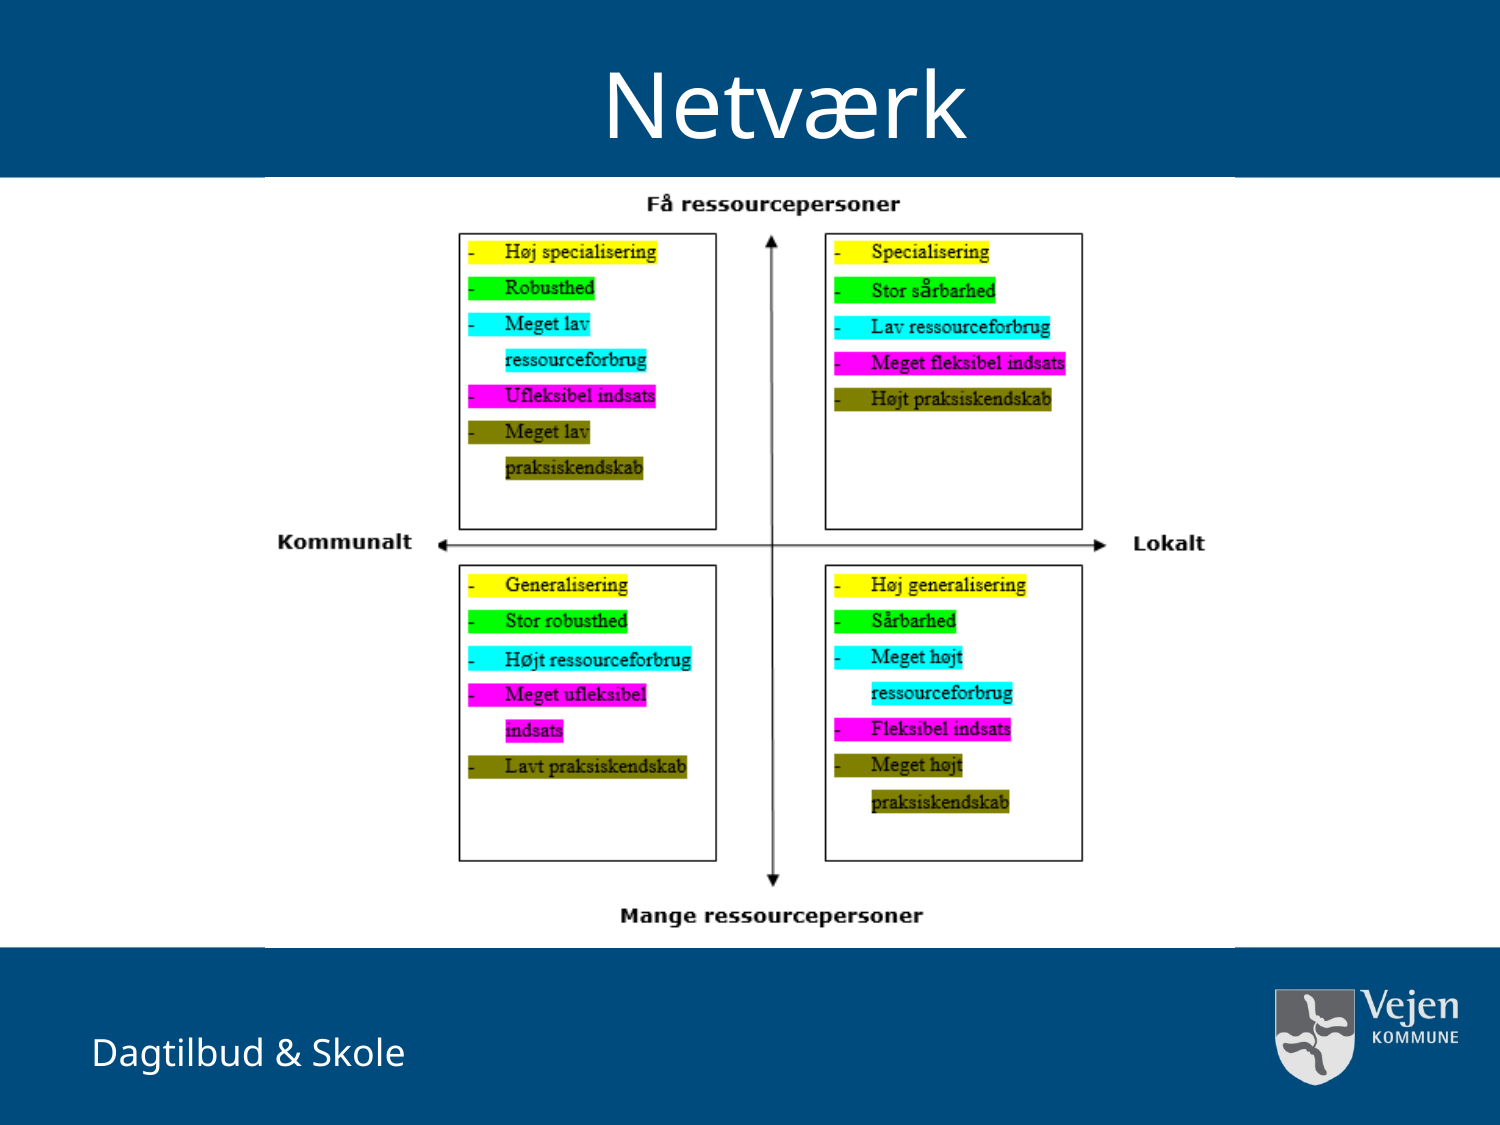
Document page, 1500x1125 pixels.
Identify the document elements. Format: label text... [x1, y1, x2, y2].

text_box Netværk [371, 39, 1199, 165]
text_box Dagtilbud & Skole [76, 1022, 786, 1082]
picture [0, 0, 1500, 1125]
